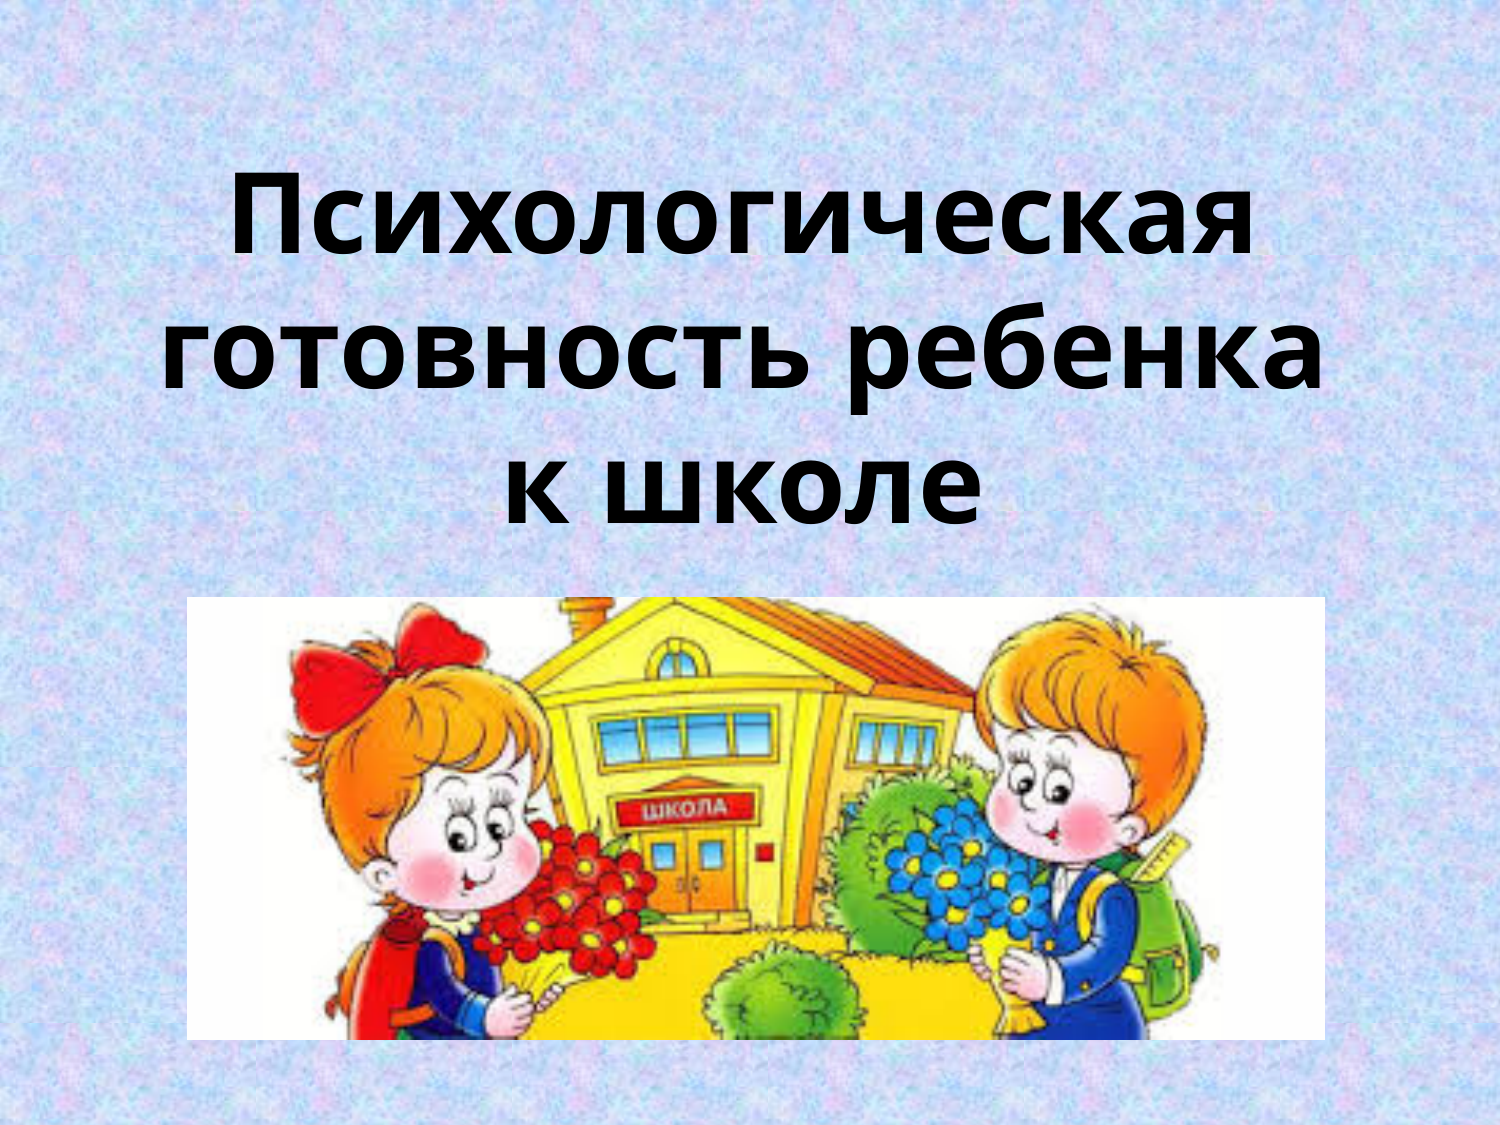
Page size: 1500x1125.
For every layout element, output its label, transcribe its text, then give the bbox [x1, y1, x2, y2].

title Психологическая готовность ребенка к школе [105, 222, 1381, 464]
picture [0, 0, 1500, 1125]
